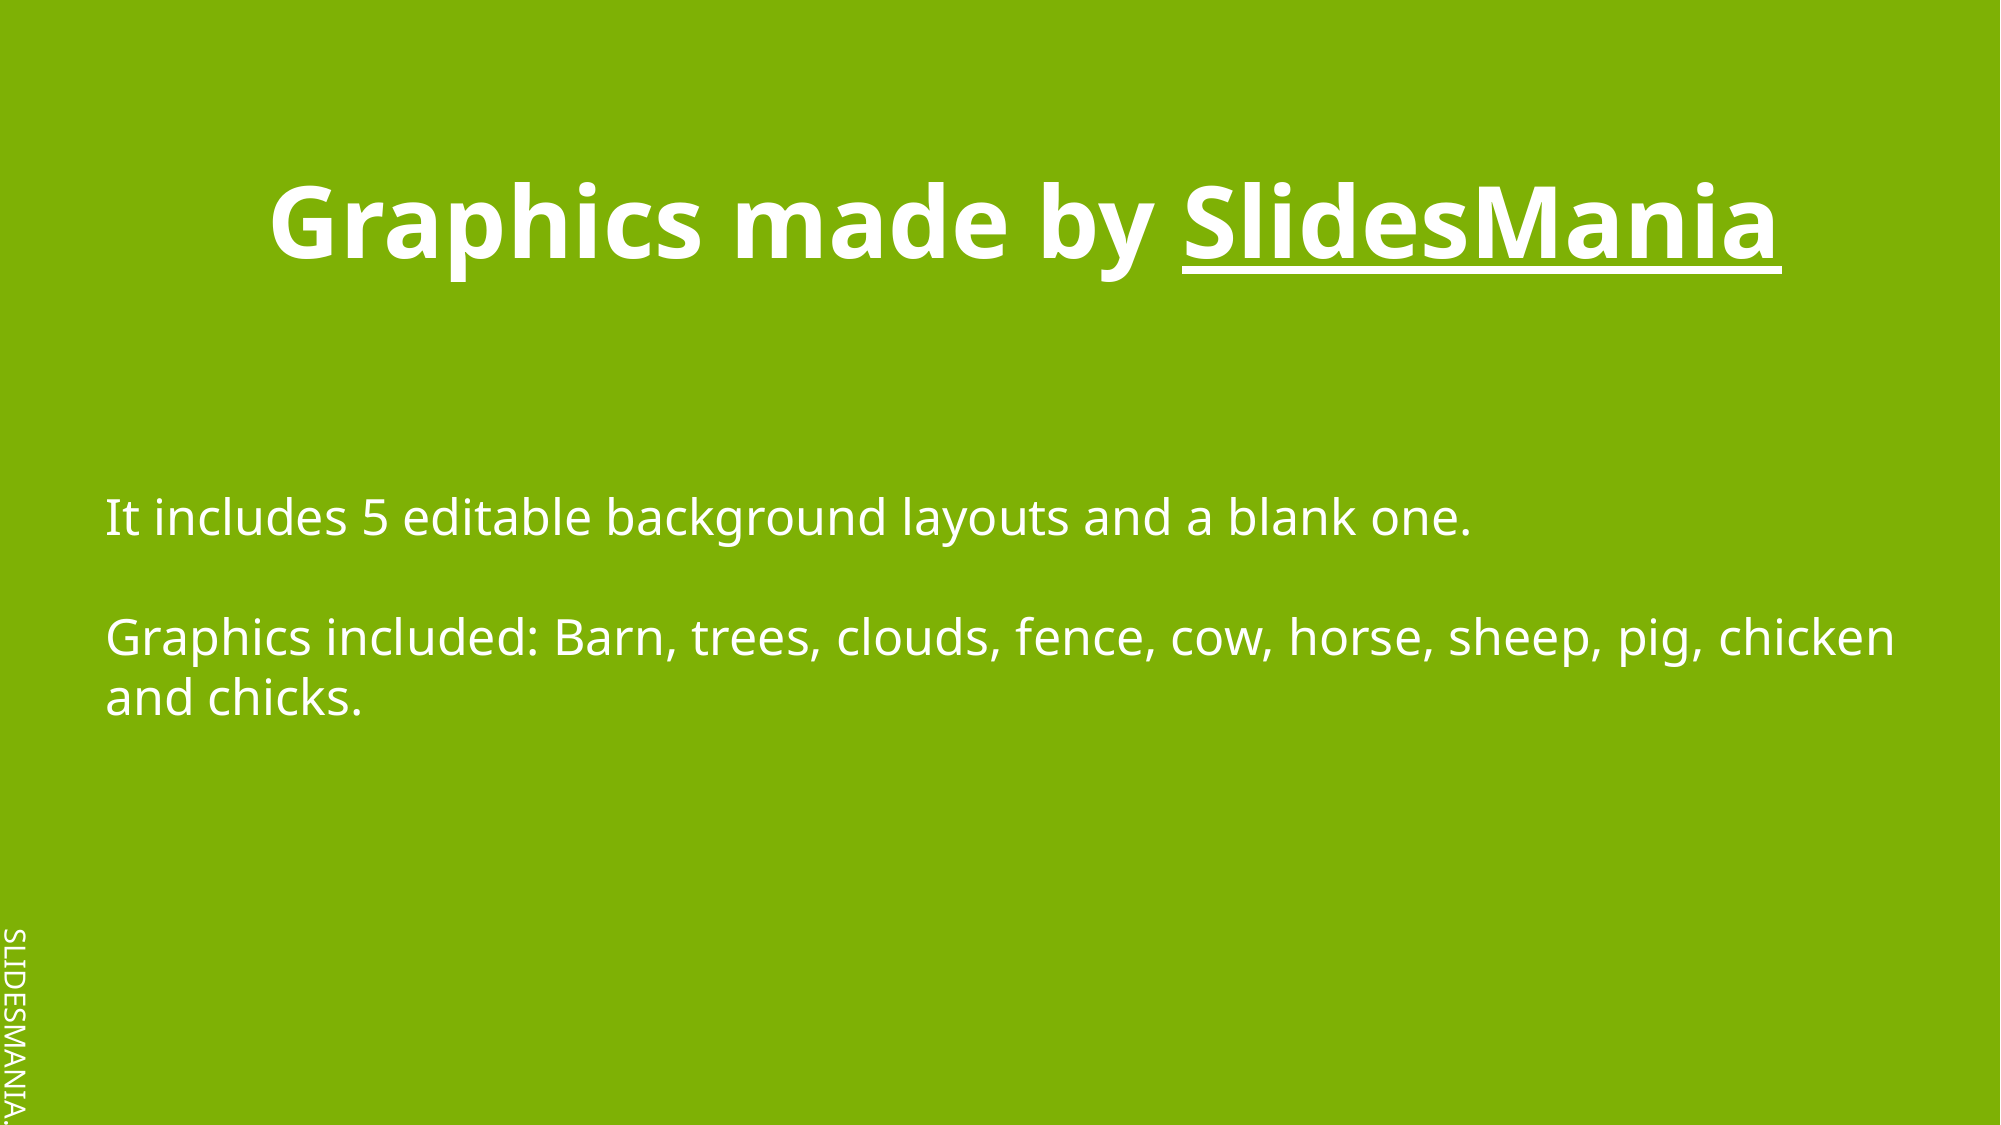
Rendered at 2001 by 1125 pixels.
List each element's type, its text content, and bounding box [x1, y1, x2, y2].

text_box Graphics made by SlidesMania [85, 137, 1964, 317]
text_box It includes 5 editable background layouts and a blank one. Graphics included: Barn, trees, clouds, fence, cow, horse, sheep, pig, chicken and chicks. [90, 470, 1929, 914]
